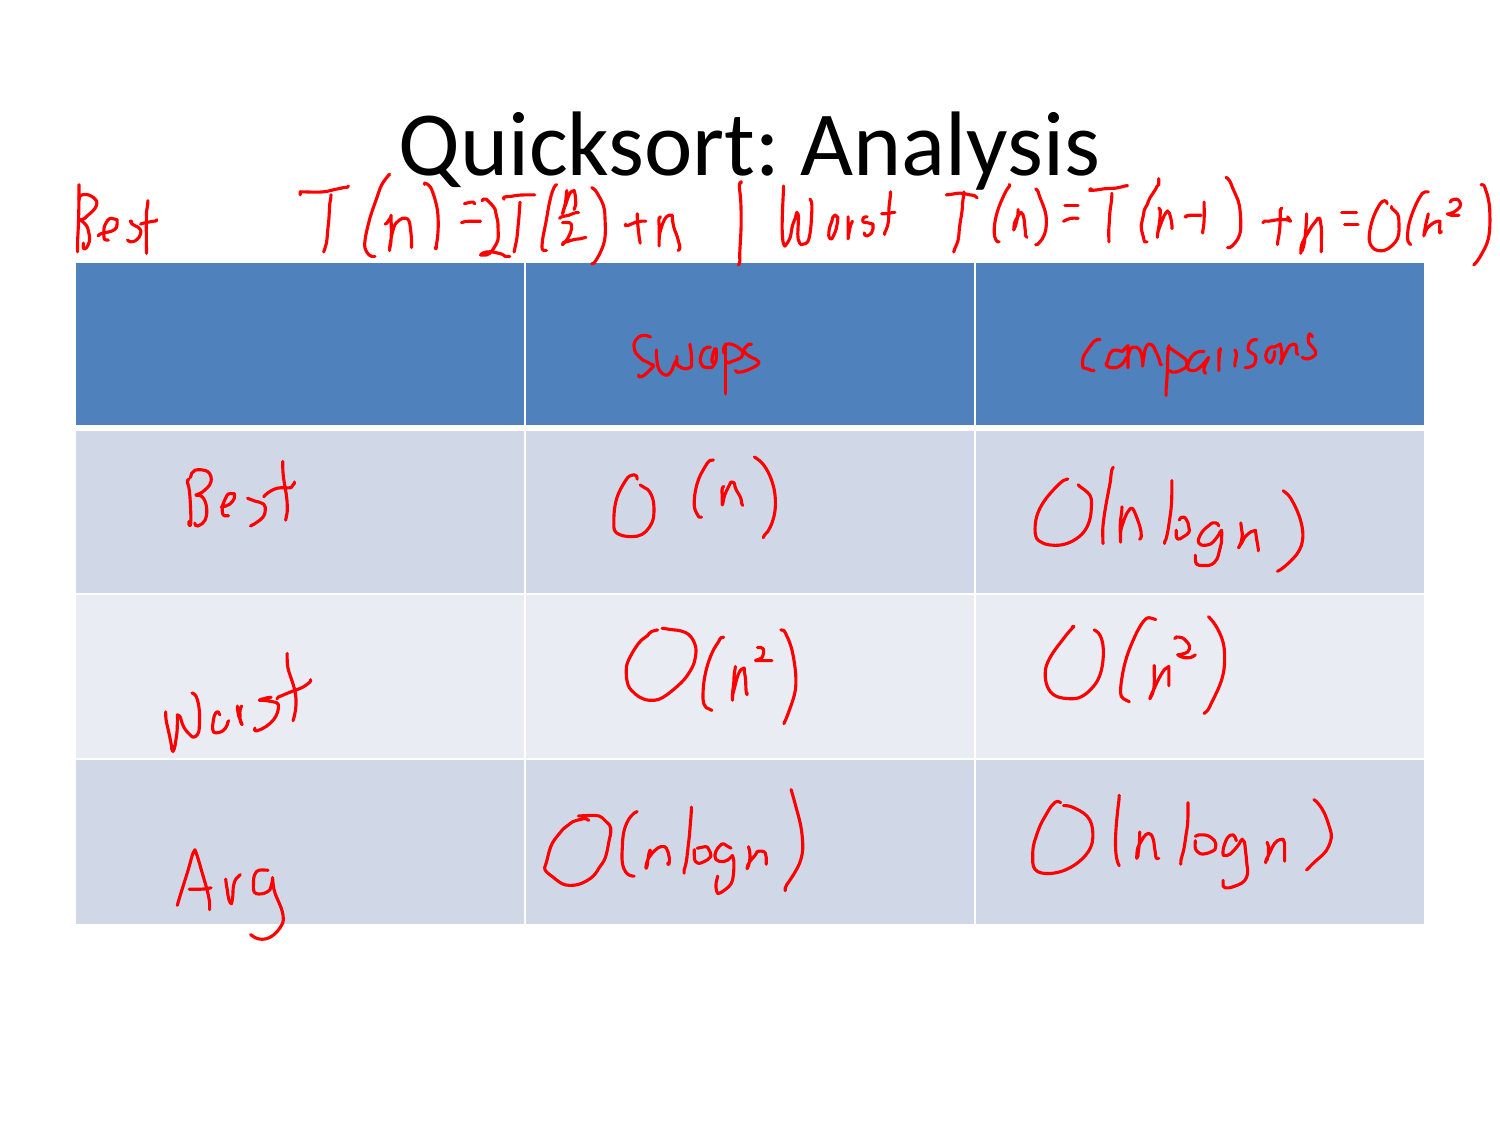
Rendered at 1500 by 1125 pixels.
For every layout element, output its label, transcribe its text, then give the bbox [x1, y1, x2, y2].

table_header [76, 263, 524, 425]
table_cell [526, 431, 974, 593]
table_cell [76, 760, 524, 924]
table_cell [976, 760, 1424, 924]
table_cell [526, 595, 974, 758]
table_cell [976, 595, 1424, 758]
table_header [976, 263, 1424, 425]
table_cell [76, 595, 524, 758]
table_cell [976, 431, 1424, 593]
table_cell [526, 760, 974, 924]
table_cell [76, 431, 524, 593]
title Quicksort: Analysis [75, 45, 1425, 233]
table_header [526, 263, 974, 425]
